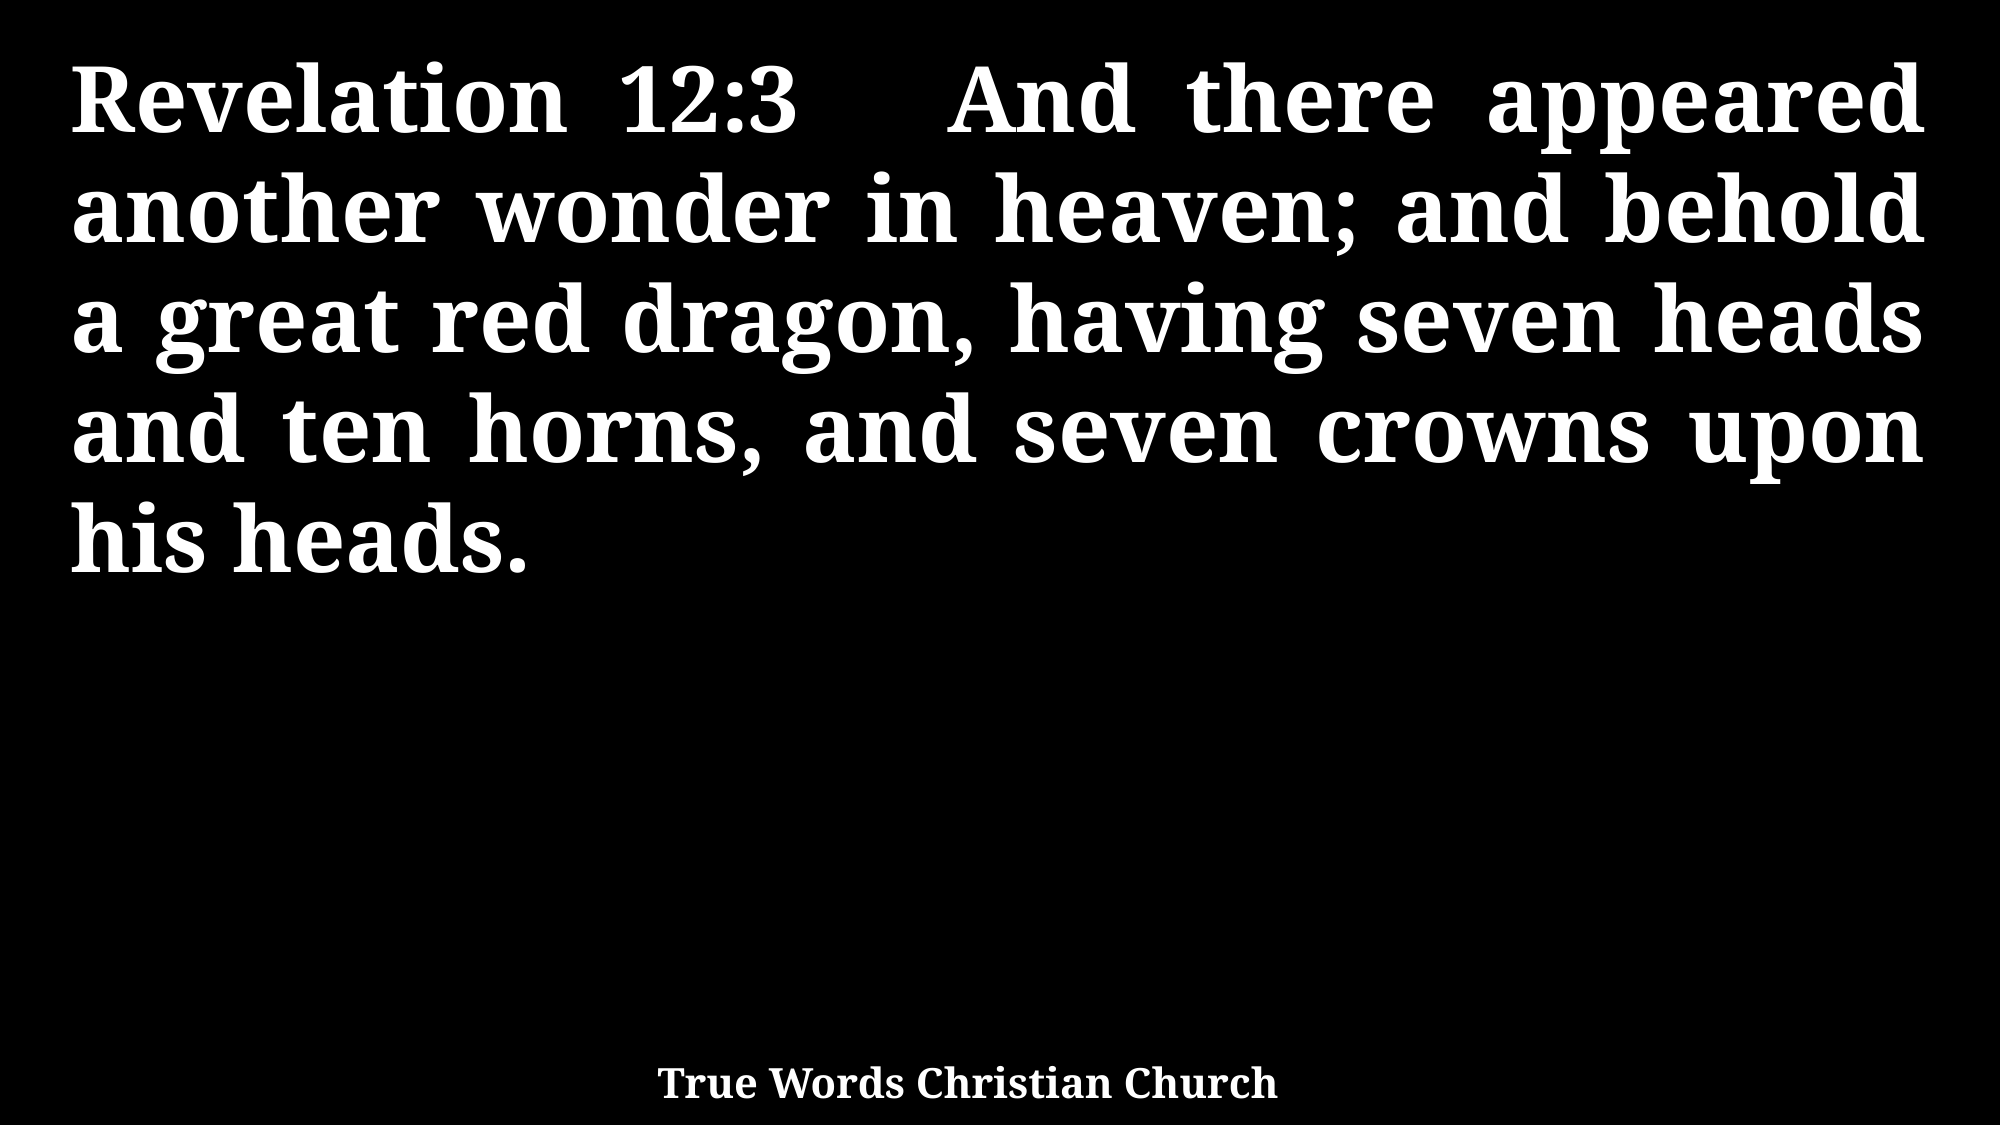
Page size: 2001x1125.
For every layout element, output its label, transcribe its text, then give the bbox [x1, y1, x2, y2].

text_box True Words Christian Church [642, 1049, 1294, 1114]
text_box Revelation 12:3 And there appeared another wonder in heaven; and behold a great red dragon, having seven heads and ten horns, and seven crowns upon his heads. [55, 33, 1944, 599]
